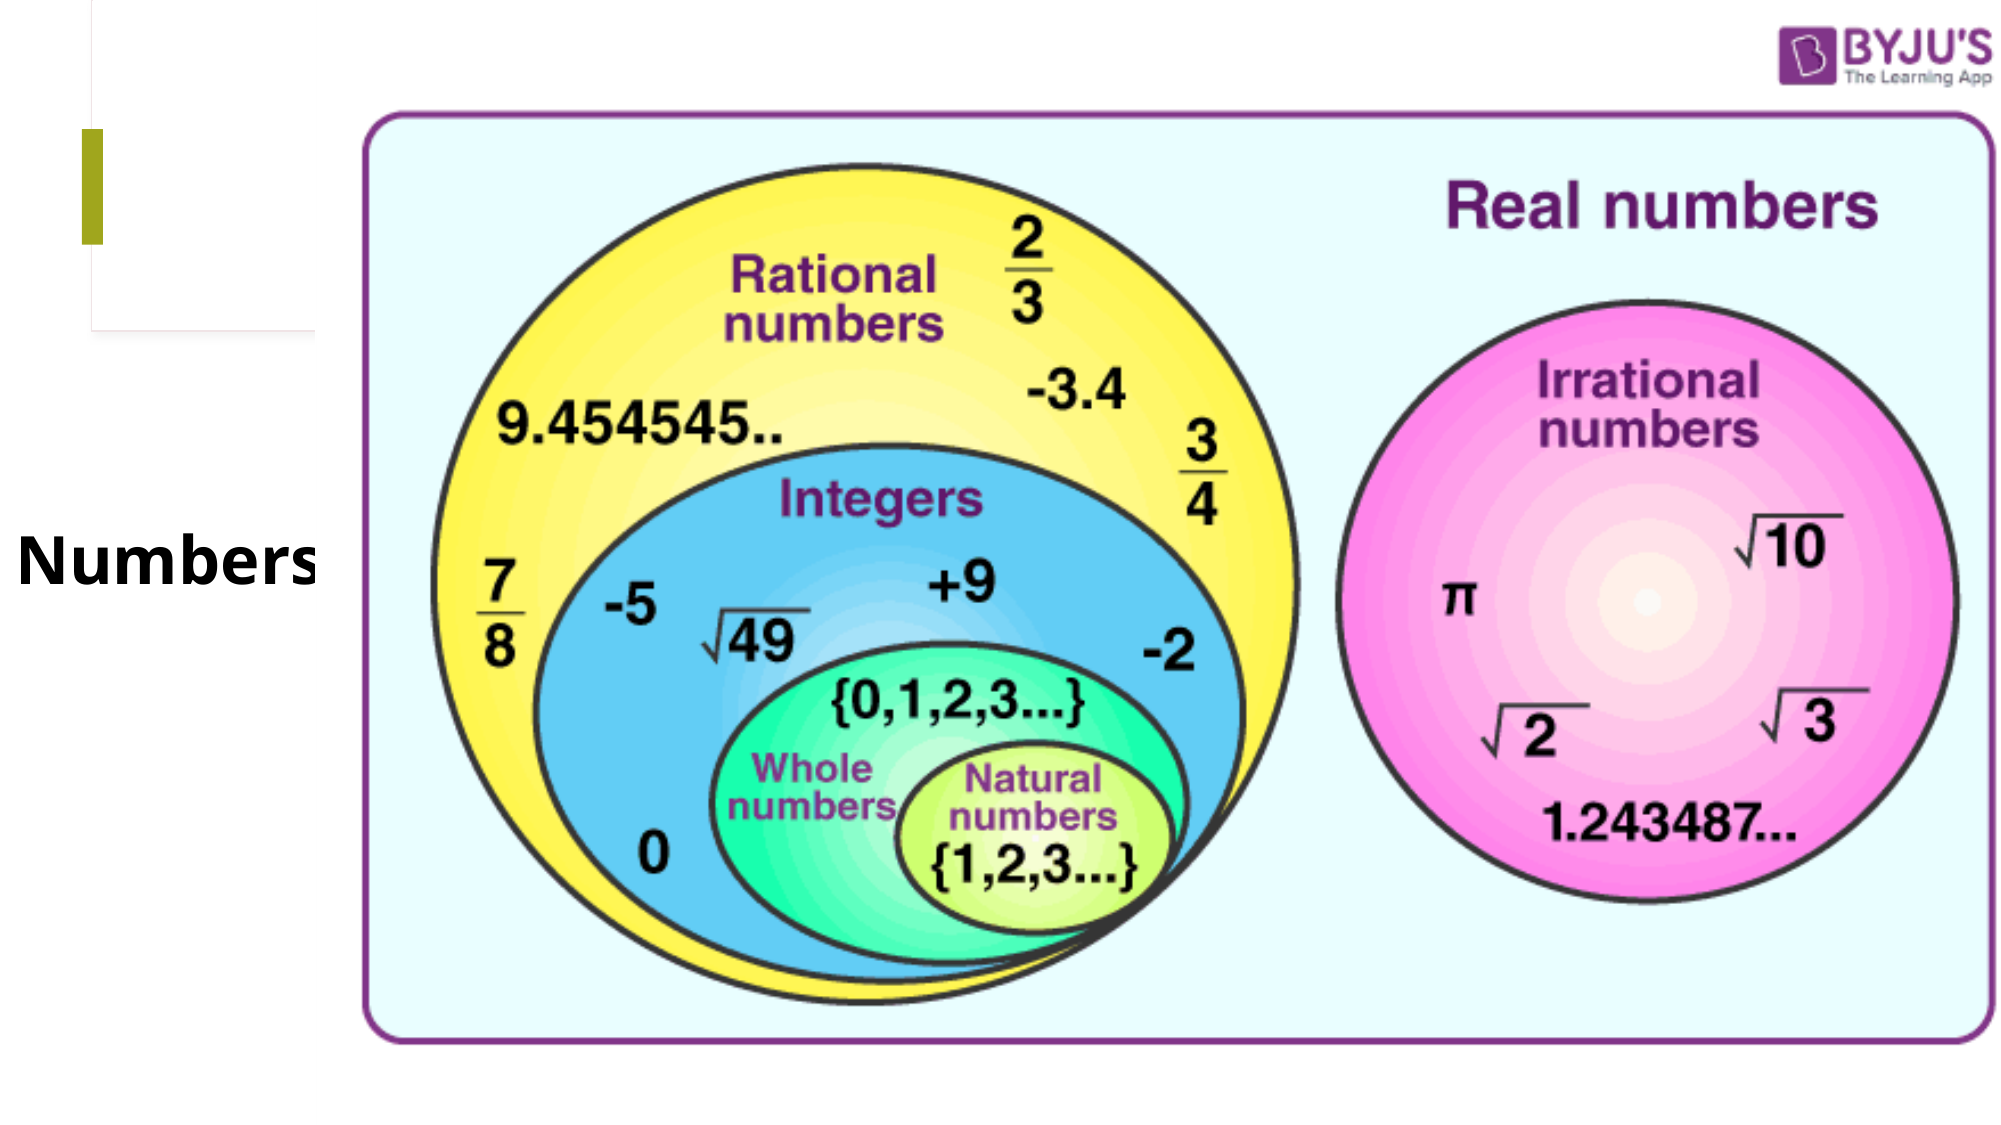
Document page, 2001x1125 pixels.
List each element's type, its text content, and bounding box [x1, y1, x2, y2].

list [315, 0, 2000, 1125]
title Numbers [0, 465, 315, 660]
